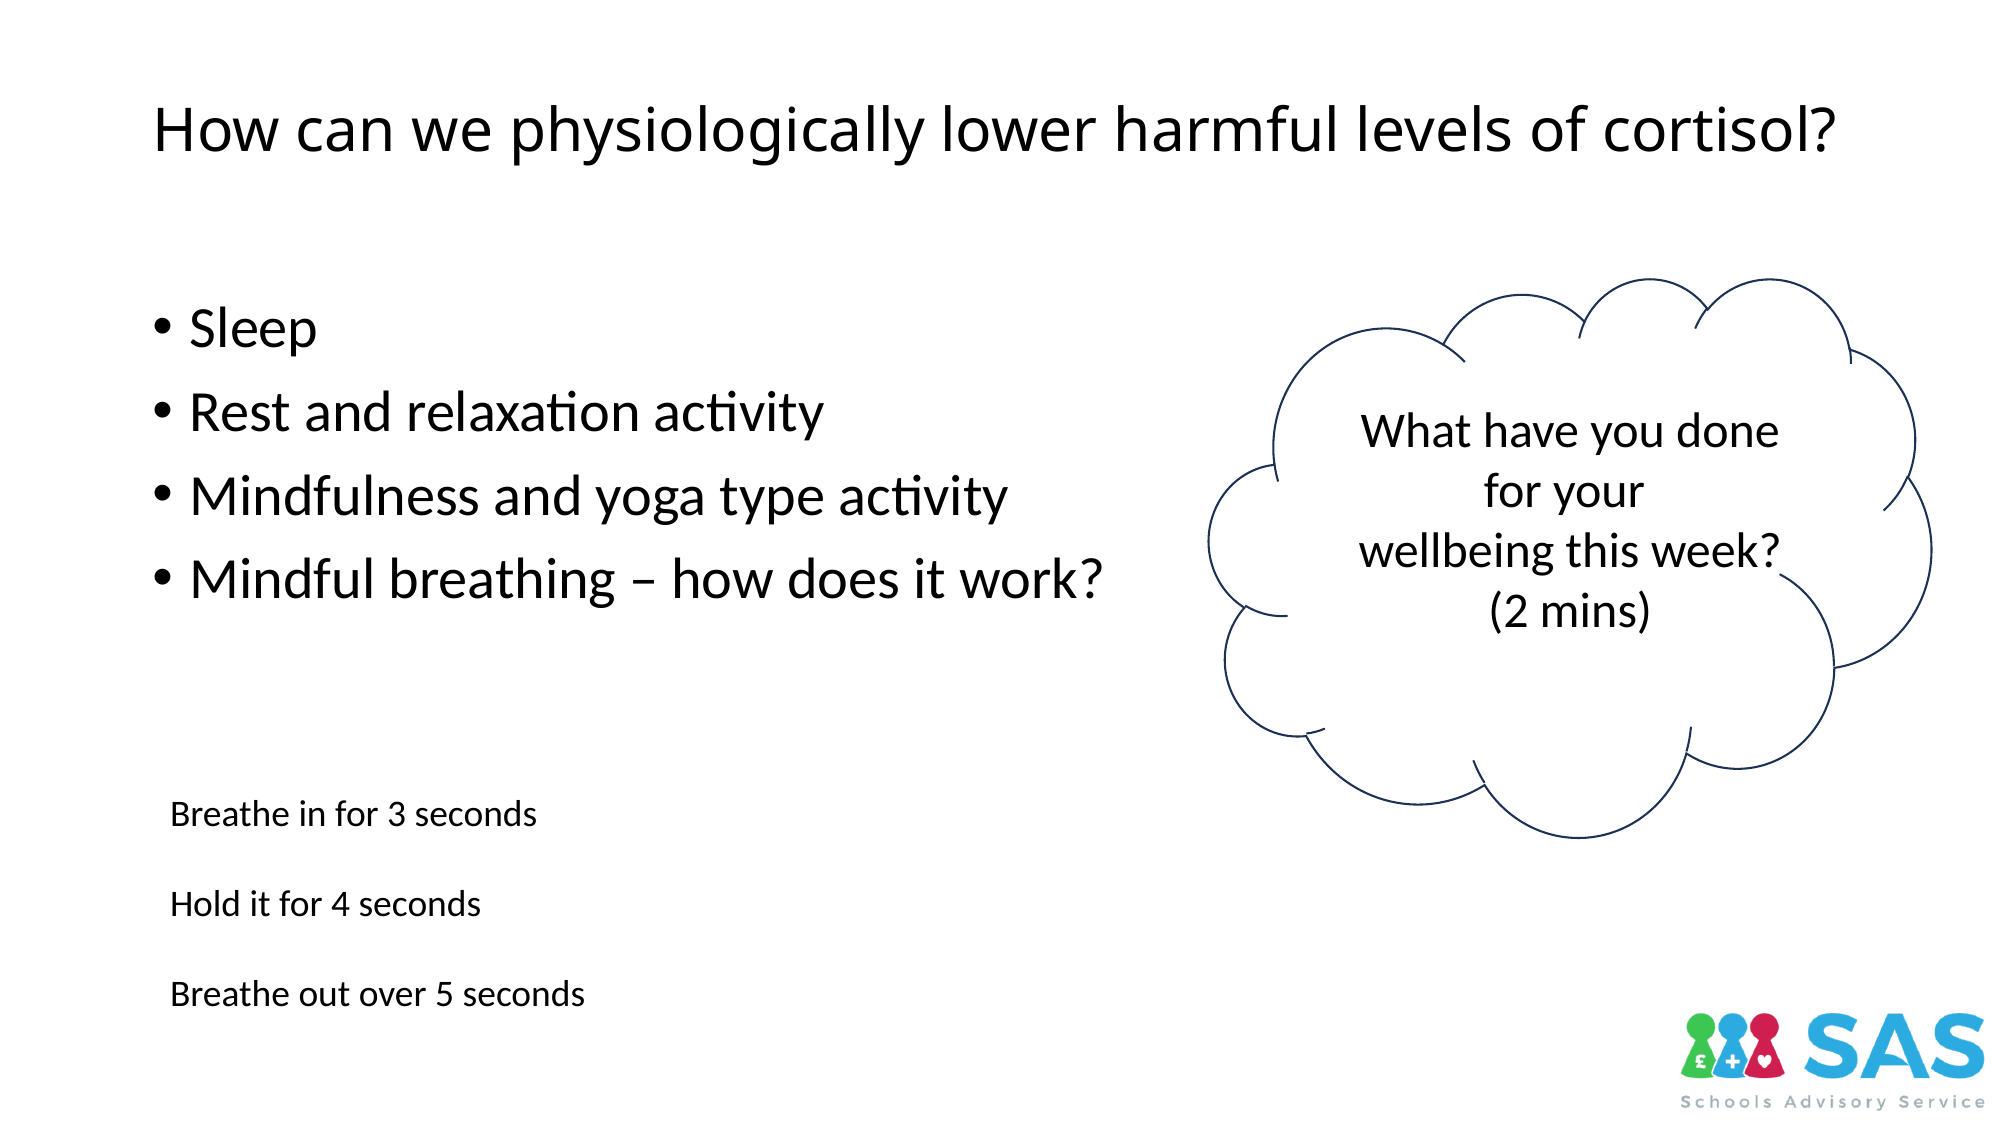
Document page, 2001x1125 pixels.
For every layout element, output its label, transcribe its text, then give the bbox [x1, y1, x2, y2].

list Sleep Rest and relaxation activity Mindfulness and yoga type activity Mindful breathing – how does it work? [137, 289, 1863, 1026]
picture [1670, 998, 2000, 1125]
text_box [1612, 278, 1688, 289]
text_box [1863, 353, 1933, 661]
text_box Breathe in for 3 seconds Hold it for 4 seconds Breathe out over 5 seconds [155, 781, 723, 1021]
text_box [1730, 278, 1810, 289]
title How can we physiologically lower harmful levels of cortisol? [137, 59, 1863, 278]
text_box What have you done for your wellbeing this week? (2 mins) [1311, 389, 1829, 645]
